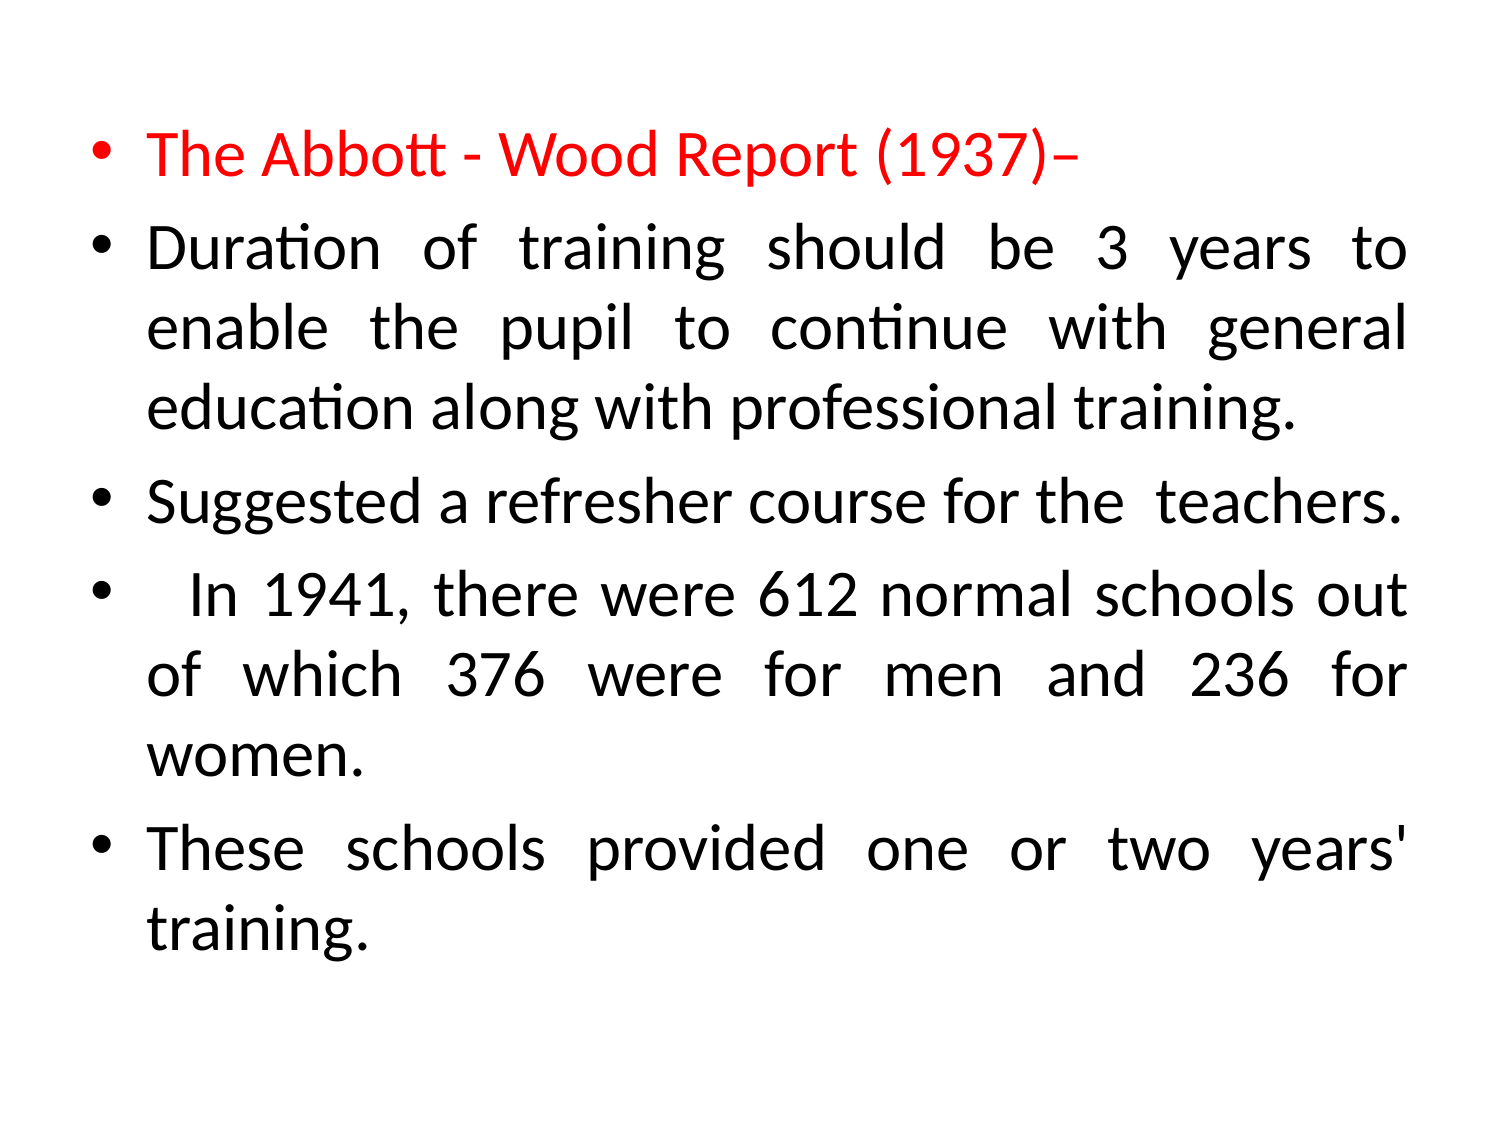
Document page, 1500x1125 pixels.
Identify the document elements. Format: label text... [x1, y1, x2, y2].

list The Abbott - Wood Report (1937)– Duration of training should be 3 years to enable the pupil to continue with general education along with professional training. Suggested a refresher course for the teachers. In 1941, there were 612 normal schools out of which 376 were for men and 236 for women. These schools provided one or two years' training. [75, 101, 1425, 1005]
